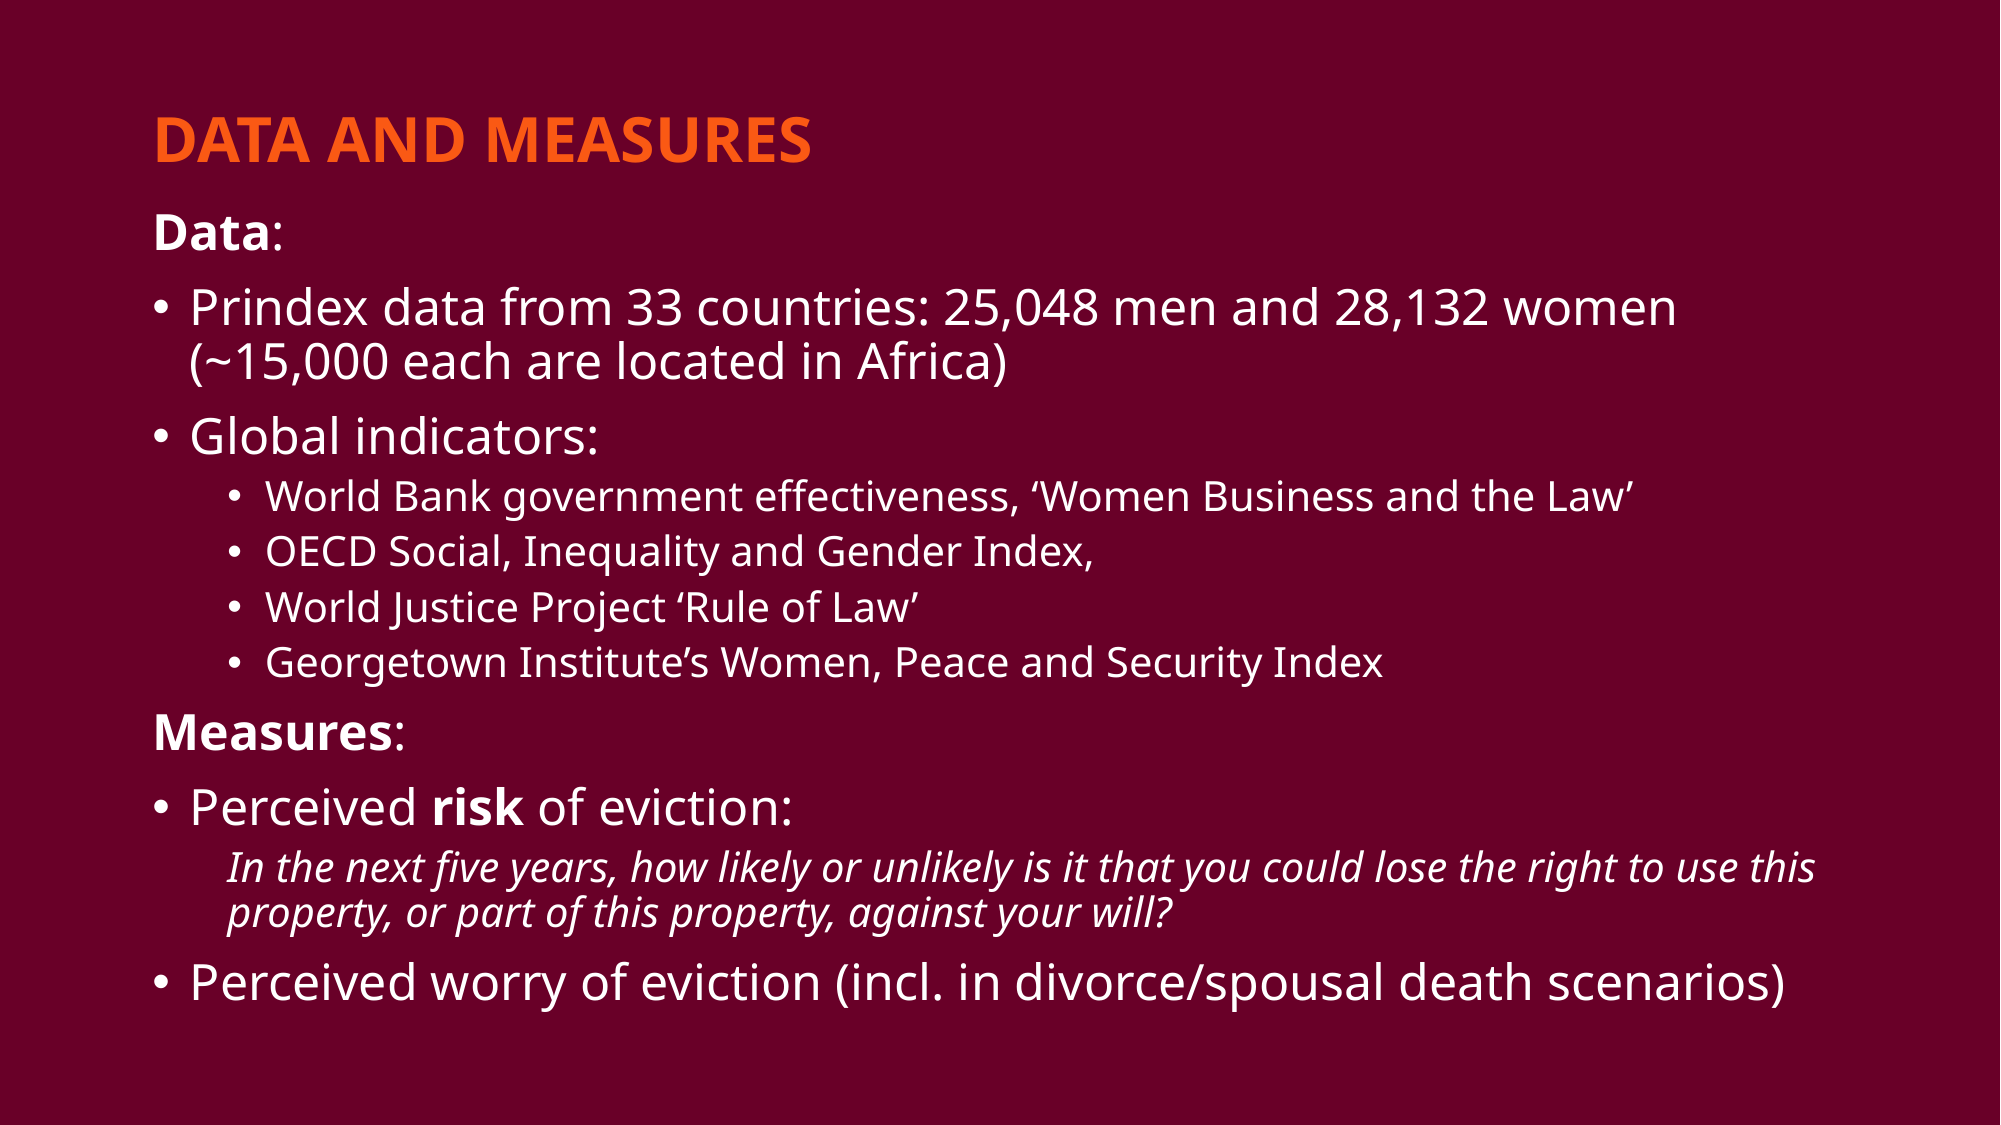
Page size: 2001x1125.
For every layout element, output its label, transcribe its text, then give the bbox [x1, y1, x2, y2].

list Data: Prindex data from 33 countries: 25,048 men and 28,132 women (~15,000 each are located in Africa) Global indicators: World Bank government effectiveness, ‘Women Business and the Law’ OECD Social, Inequality and Gender Index, World Justice Project ‘Rule of Law’ Georgetown Institute’s Women, Peace and Security Index Measures: Perceived risk of eviction: In the next five years, how likely or unlikely is it that you could lose the right to use this property, or part of this property, against your will? Perceived worry of eviction (incl. in divorce/spousal death scenarios) [137, 200, 1863, 943]
title Data and MEASURES [137, 101, 1582, 200]
